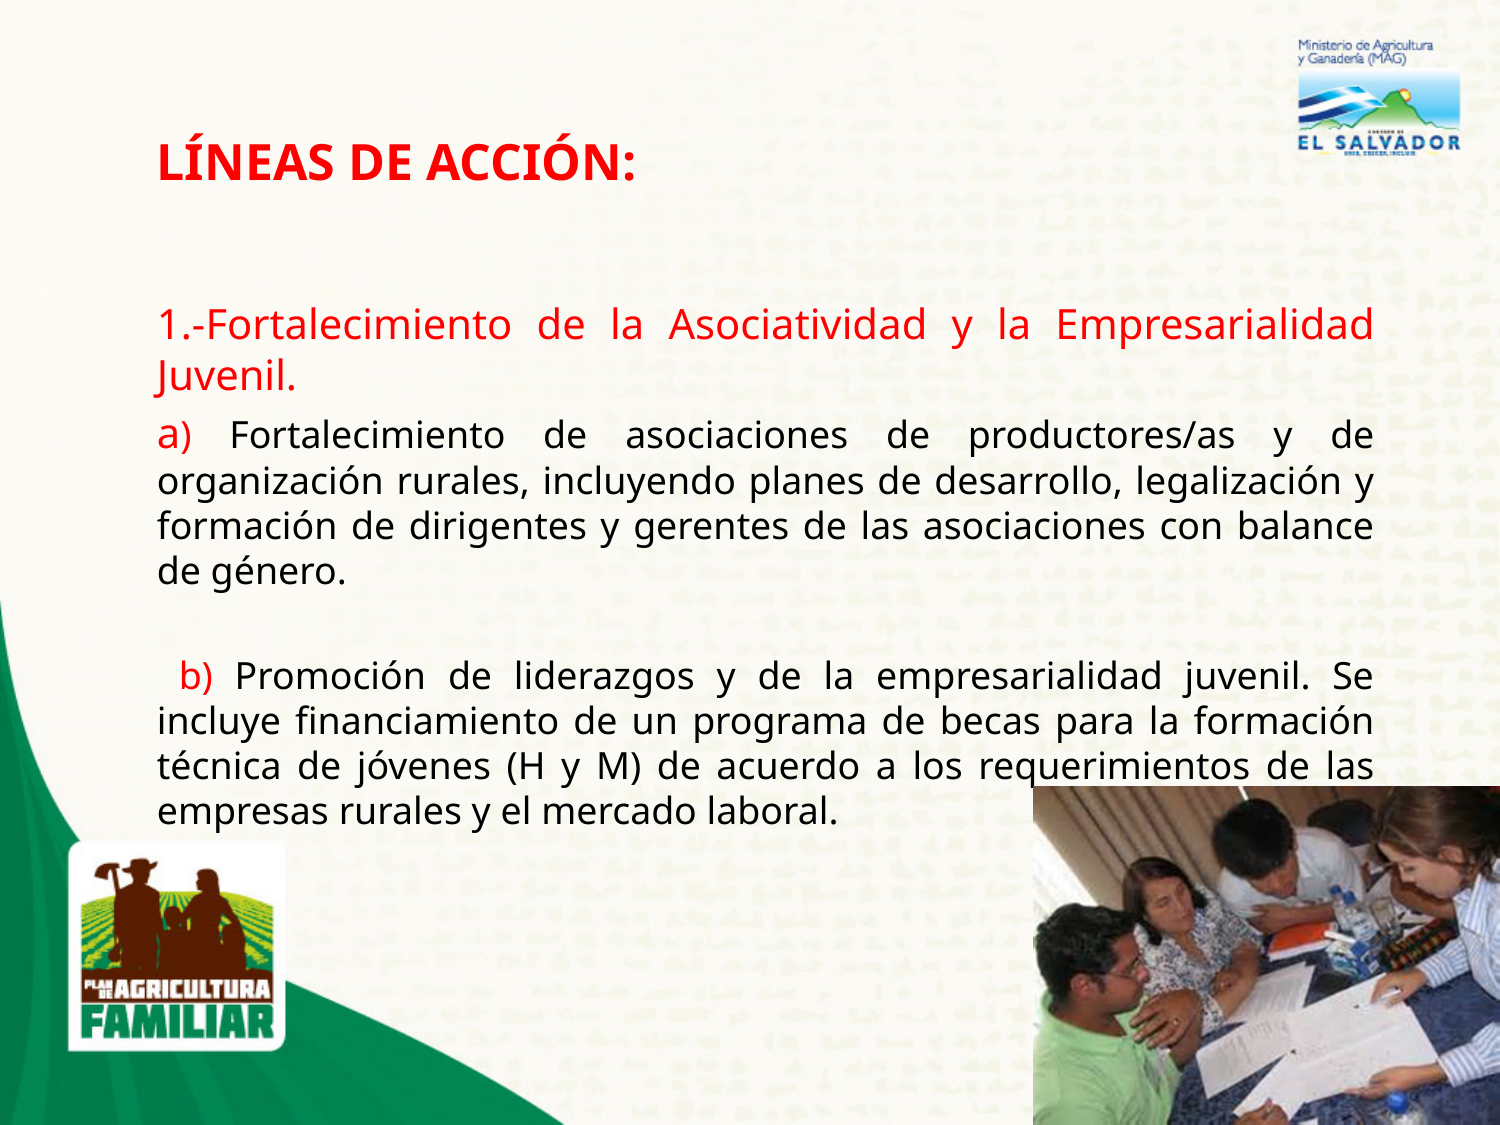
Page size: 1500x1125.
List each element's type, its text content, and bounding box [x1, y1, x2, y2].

title LÍNEAS DE ACCIÓN: [141, 78, 1391, 244]
picture [0, 0, 1500, 1125]
list 1.-Fortalecimiento de la Asociatividad y la Empresarialidad Juvenil. a) Fortalecimiento de asociaciones de productores/as y de organización rurales, incluyendo planes de desarrollo, legalización y formación de dirigentes y gerentes de las asociaciones con balance de género. b) Promoción de liderazgos y de la empresarialidad juvenil. Se incluye financiamiento de un programa de becas para la formación técnica de jóvenes (H y M) de acuerdo a los requerimientos de las empresas rurales y el mercado laboral. [141, 290, 1391, 889]
